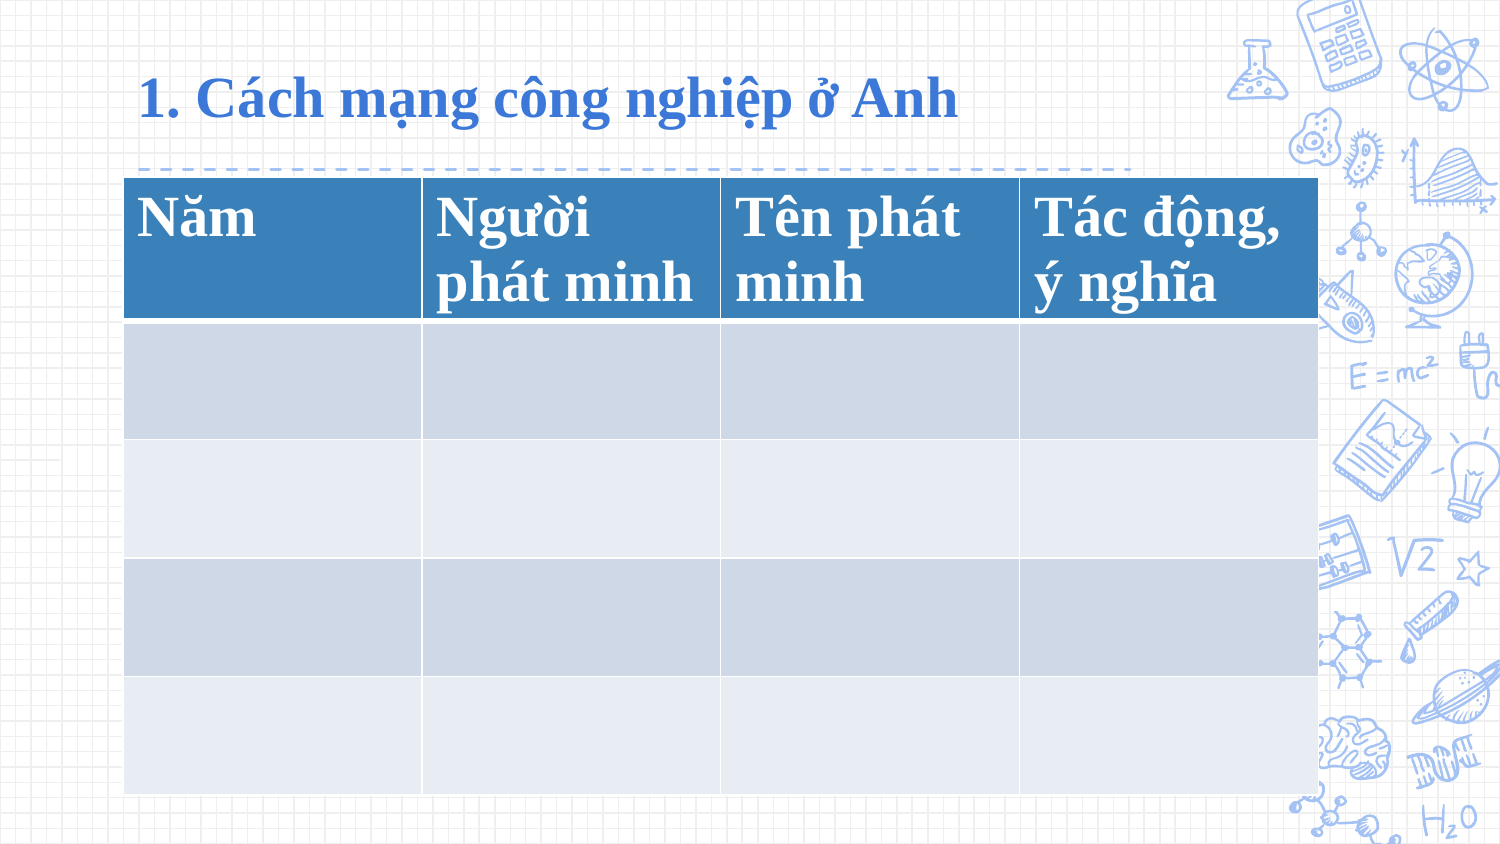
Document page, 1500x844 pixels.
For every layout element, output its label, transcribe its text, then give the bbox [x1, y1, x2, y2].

table_cell [1020, 677, 1318, 794]
table_cell [721, 559, 1019, 676]
table_cell [721, 440, 1019, 557]
table_cell [1020, 324, 1318, 439]
table_cell [1020, 440, 1318, 557]
table_cell [423, 324, 720, 439]
table_cell [124, 324, 421, 439]
table_header Tác động, ý nghĩa [1020, 178, 1318, 318]
table_header Người phát minh [423, 178, 720, 318]
table_header Tên phát minh [721, 178, 1019, 318]
table_cell [423, 677, 720, 794]
table_cell [721, 324, 1019, 439]
table_cell [721, 677, 1019, 794]
table_cell [423, 440, 720, 557]
table_cell [124, 677, 421, 794]
table_cell [124, 440, 421, 557]
title 1. Cách mạng công nghiệp ở Anh [122, 36, 1130, 176]
table_cell [423, 559, 720, 676]
table_header Năm [124, 178, 421, 318]
table_cell [1020, 559, 1318, 676]
table_cell [124, 559, 421, 676]
